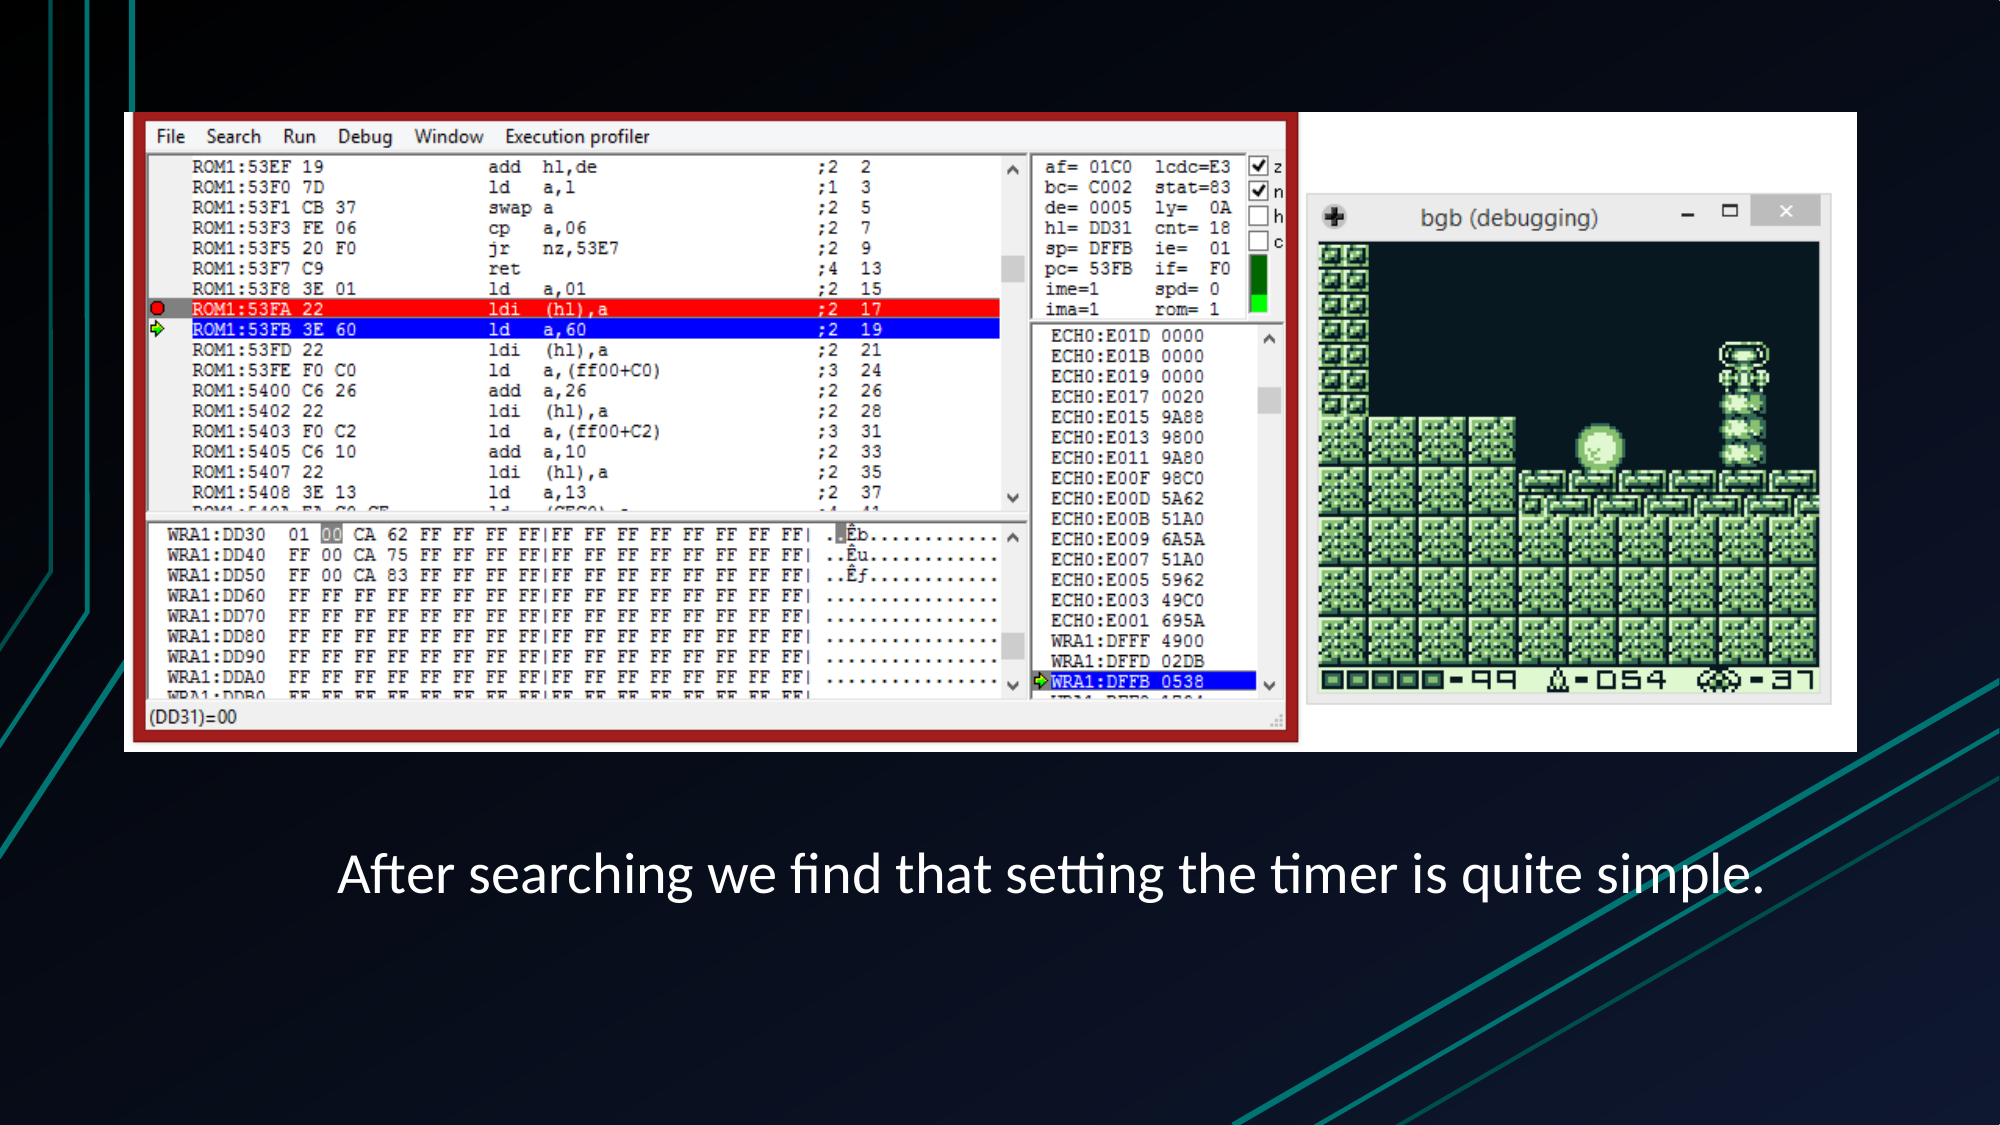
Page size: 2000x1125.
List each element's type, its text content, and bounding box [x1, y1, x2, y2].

text_box After searching we find that setting the timer is quite simple. [322, 827, 1783, 913]
picture [124, 112, 1857, 752]
